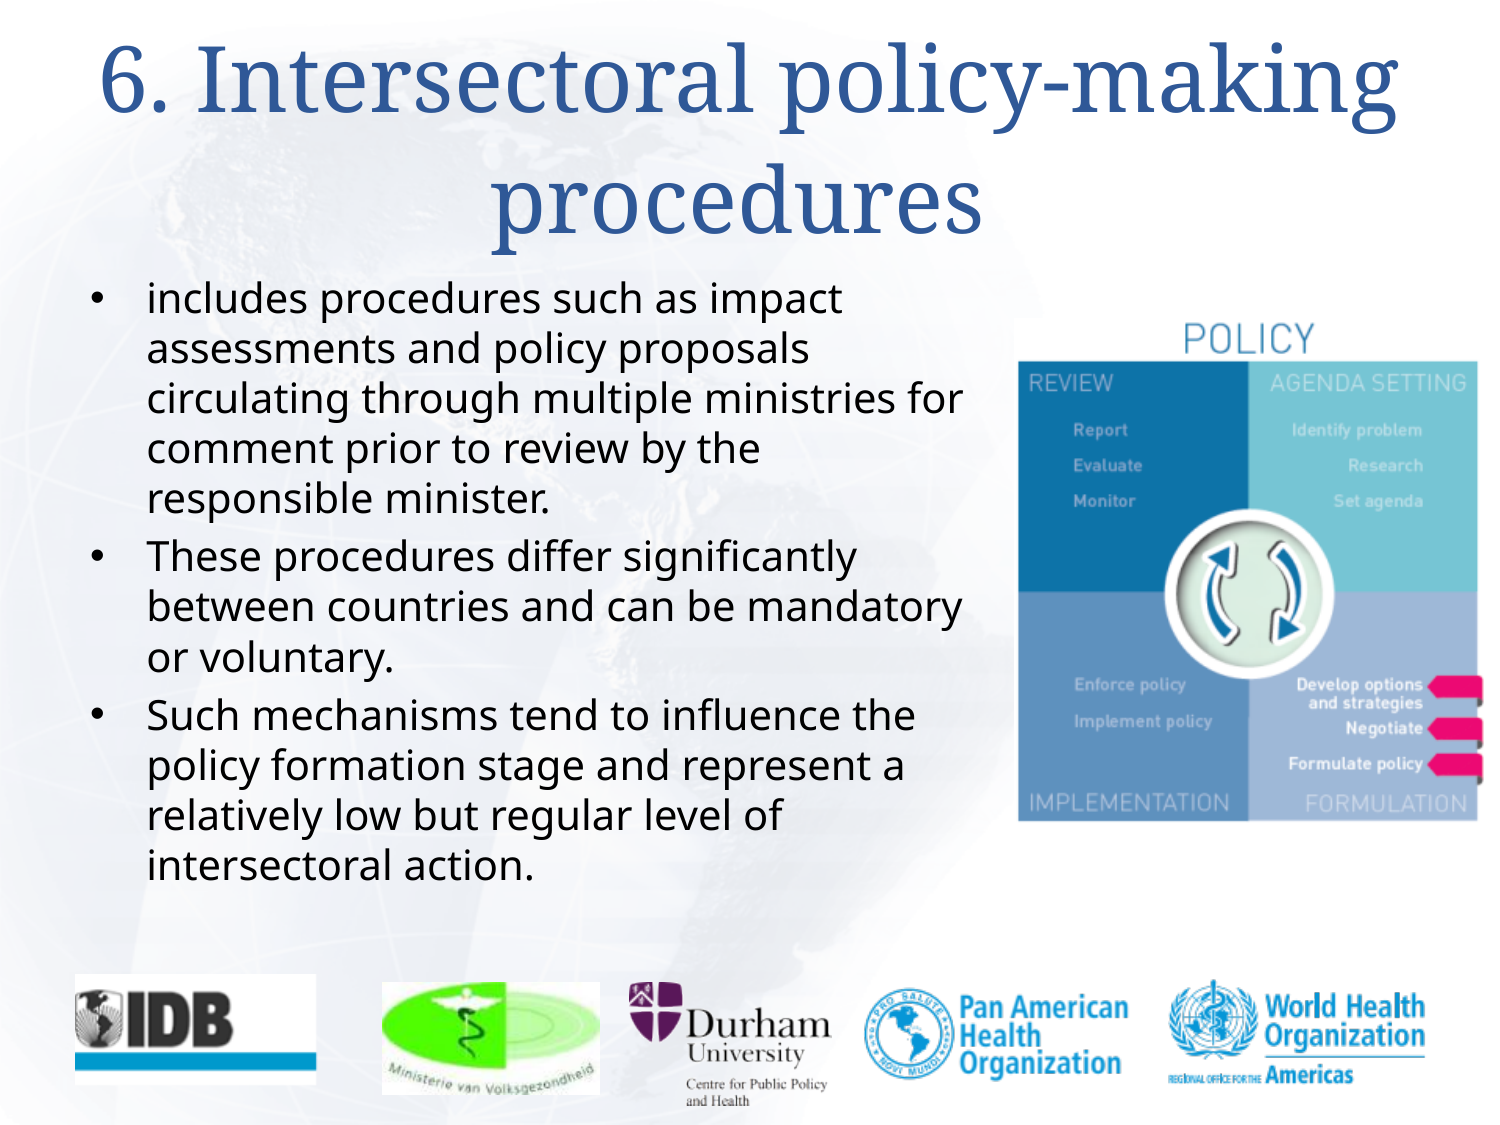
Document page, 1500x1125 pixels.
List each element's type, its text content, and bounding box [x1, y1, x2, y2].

list includes procedures such as impact assessments and policy proposals circulating through multiple ministries for comment prior to review by the responsible minister. These procedures differ significantly between countries and can be mandatory or voluntary. Such mechanisms tend to influence the policy formation stage and represent a relatively low but regular level of intersectoral action. [75, 264, 982, 975]
picture [0, 0, 1500, 1125]
title 6. Intersectoral policy-making procedures [75, 0, 1425, 263]
